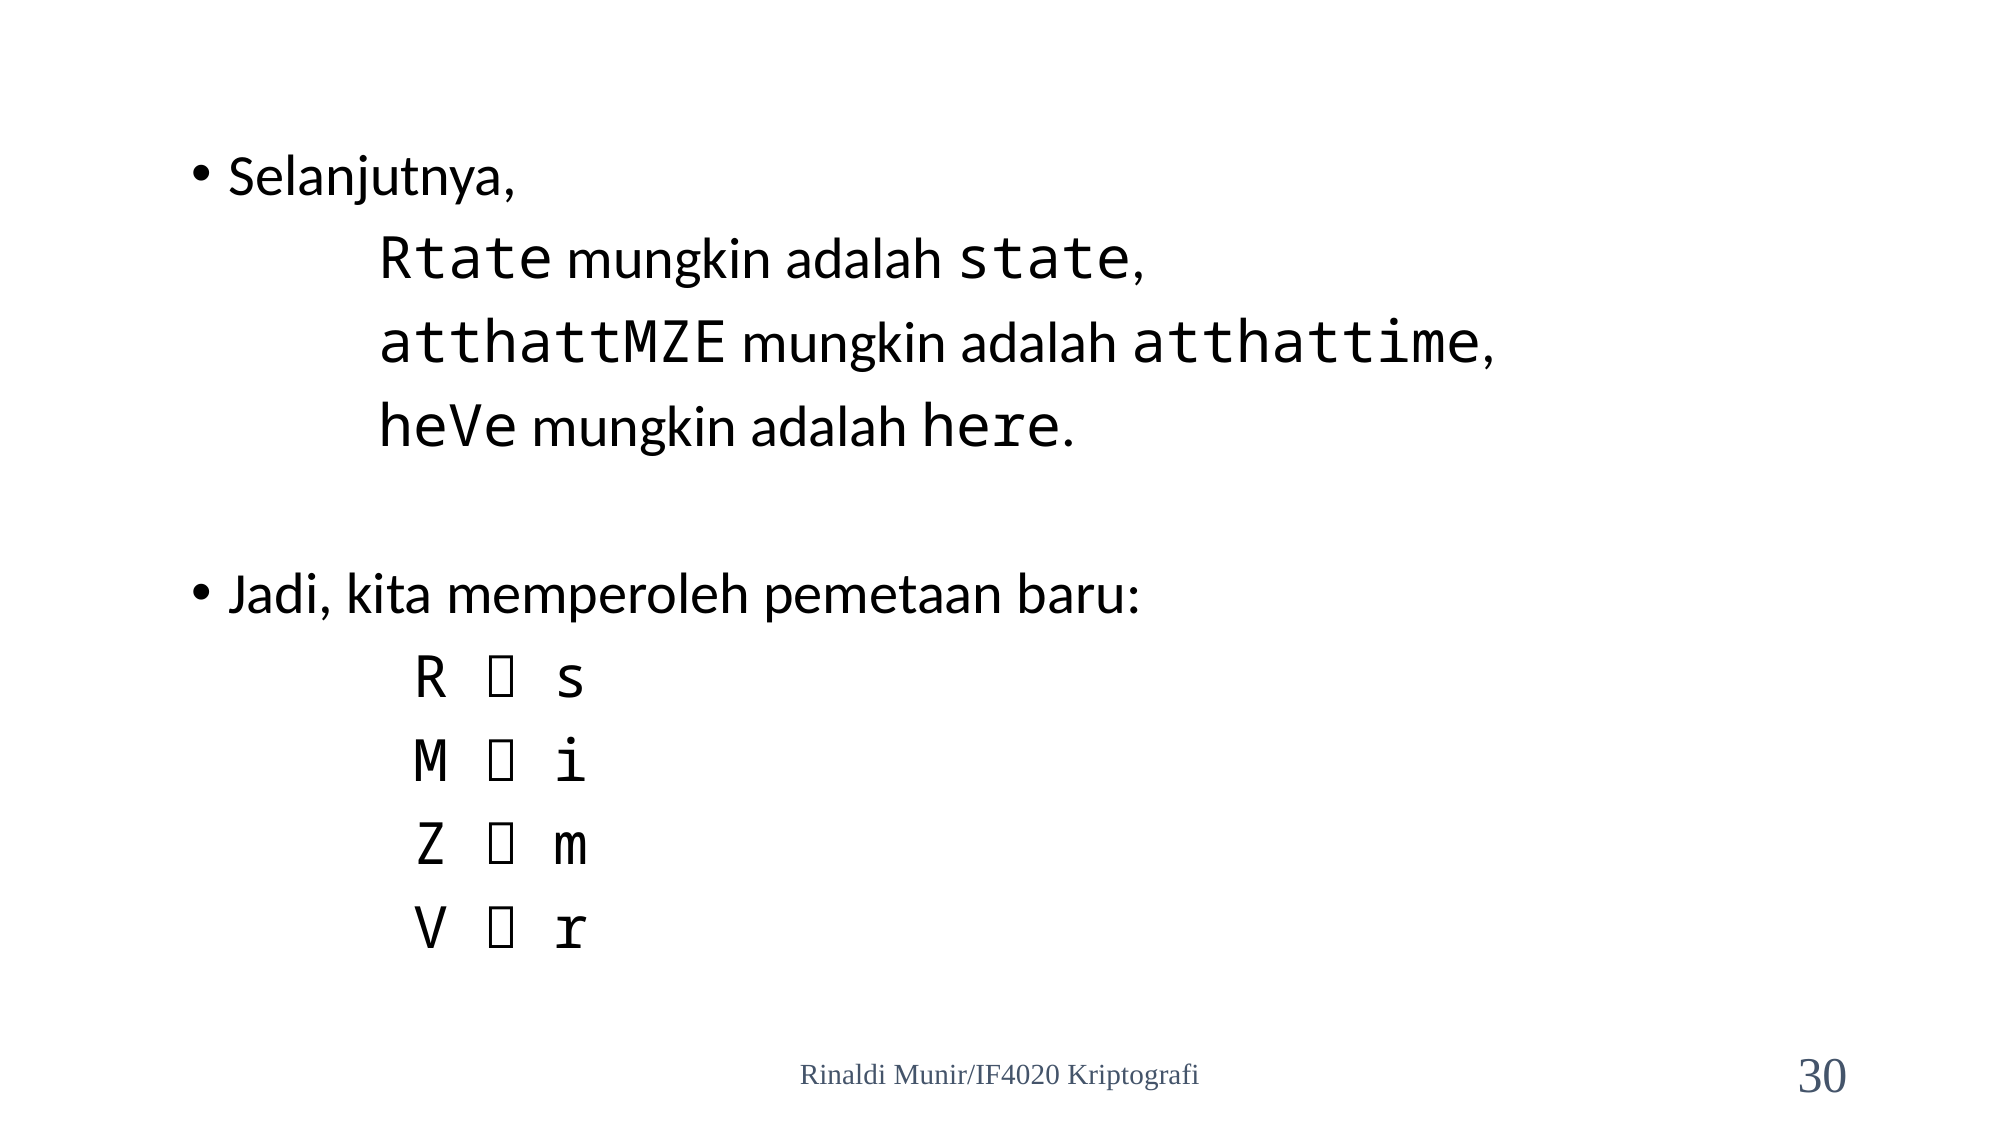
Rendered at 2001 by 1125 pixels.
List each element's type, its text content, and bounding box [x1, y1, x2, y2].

list Selanjutnya, Rtate mungkin adalah state, atthattMZE mungkin adalah atthattime, heVe mungkin adalah here. Jadi, kita memperoleh pemetaan baru: R  s M  i Z  m V  r [176, 137, 1905, 1020]
slide_number 30 [1412, 1042, 1863, 1103]
footer Rinaldi Munir/IF4020 Kriptografi [662, 1042, 1338, 1103]
